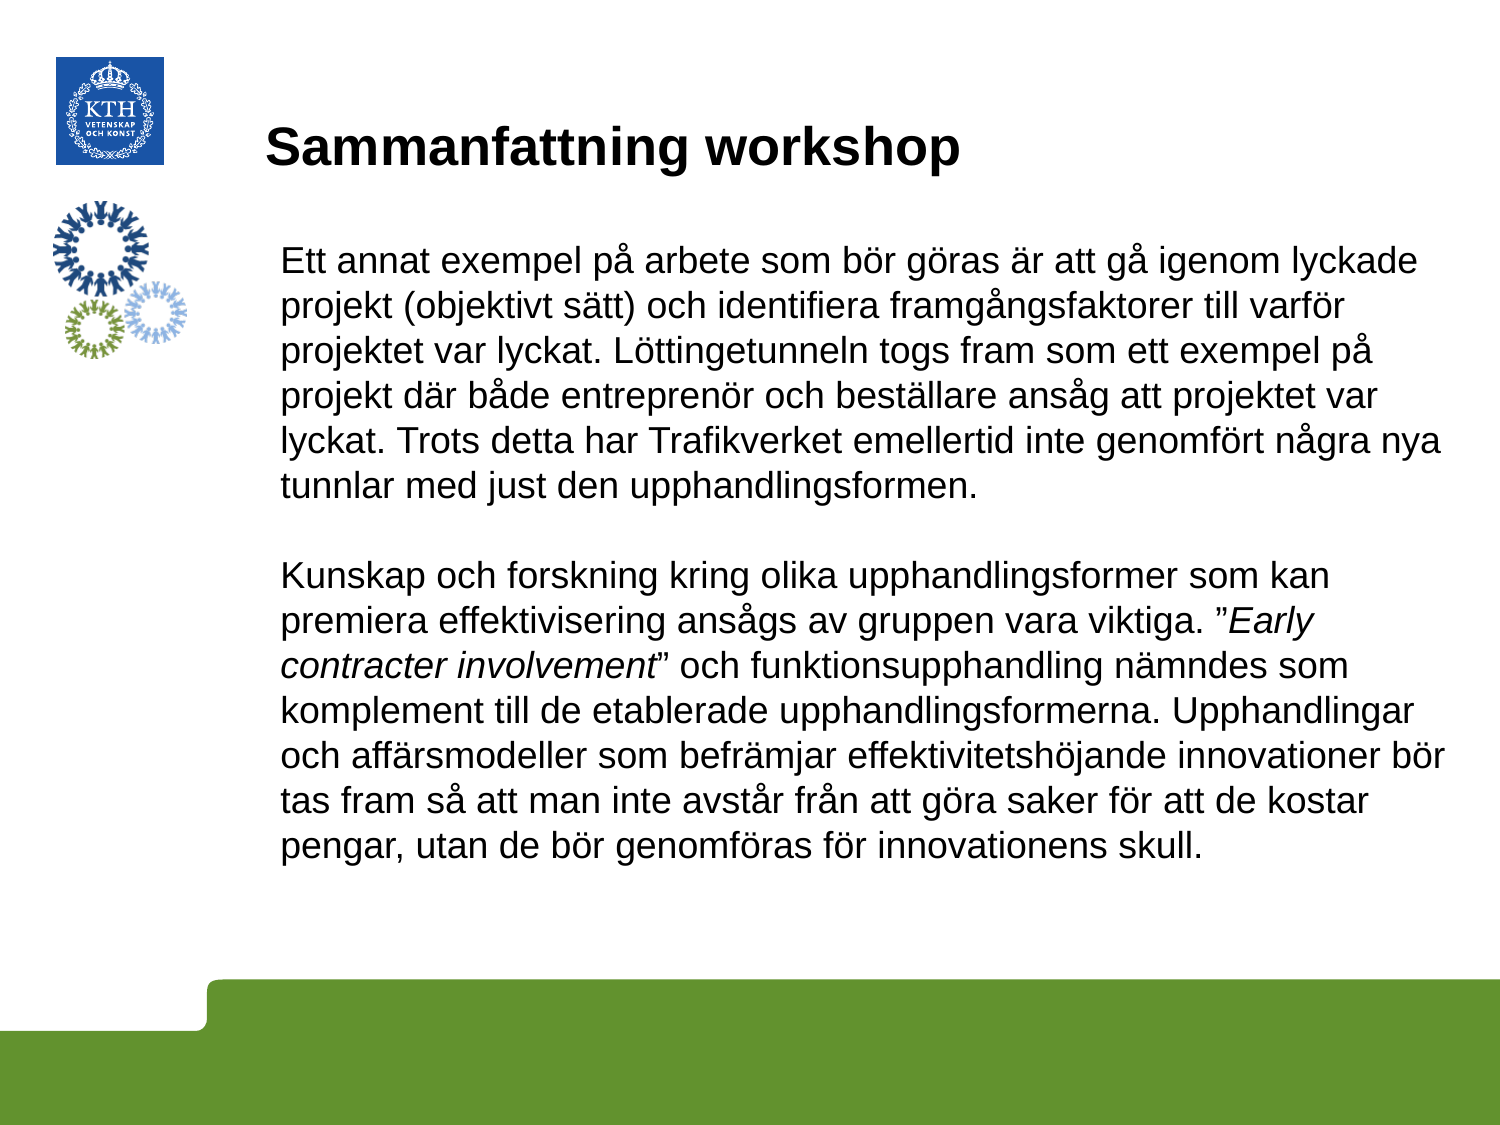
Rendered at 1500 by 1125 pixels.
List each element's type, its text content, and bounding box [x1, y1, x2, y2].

picture [52, 200, 188, 361]
text_box Ett annat exempel på arbete som bör göras är att gå igenom lyckade projekt (objektivt sätt) och identifiera framgångsfaktorer till varför projektet var lyckat. Löttingetunneln togs fram som ett exempel på projekt där både entreprenör och beställare ansåg att projektet var lyckat. Trots detta har Trafikverket emellertid inte genomfört några nya tunnlar med just den upphandlingsformen. Kunskap och forskning kring olika upphandlingsformer som kan premiera effektivisering ansågs av gruppen vara viktiga. ”Early contracter involvement” och funktionsupphandling nämndes som komplement till de etablerade upphandlingsformerna. Upphandlingar och affärsmodeller som befrämjar effektivitetshöjande innovationer bör tas fram så att man inte avstår från att göra saker för att de kostar pengar, utan de bör genomföras för innovationens skull. [265, 229, 1488, 919]
title Sammanfattning workshop [265, 66, 1404, 176]
